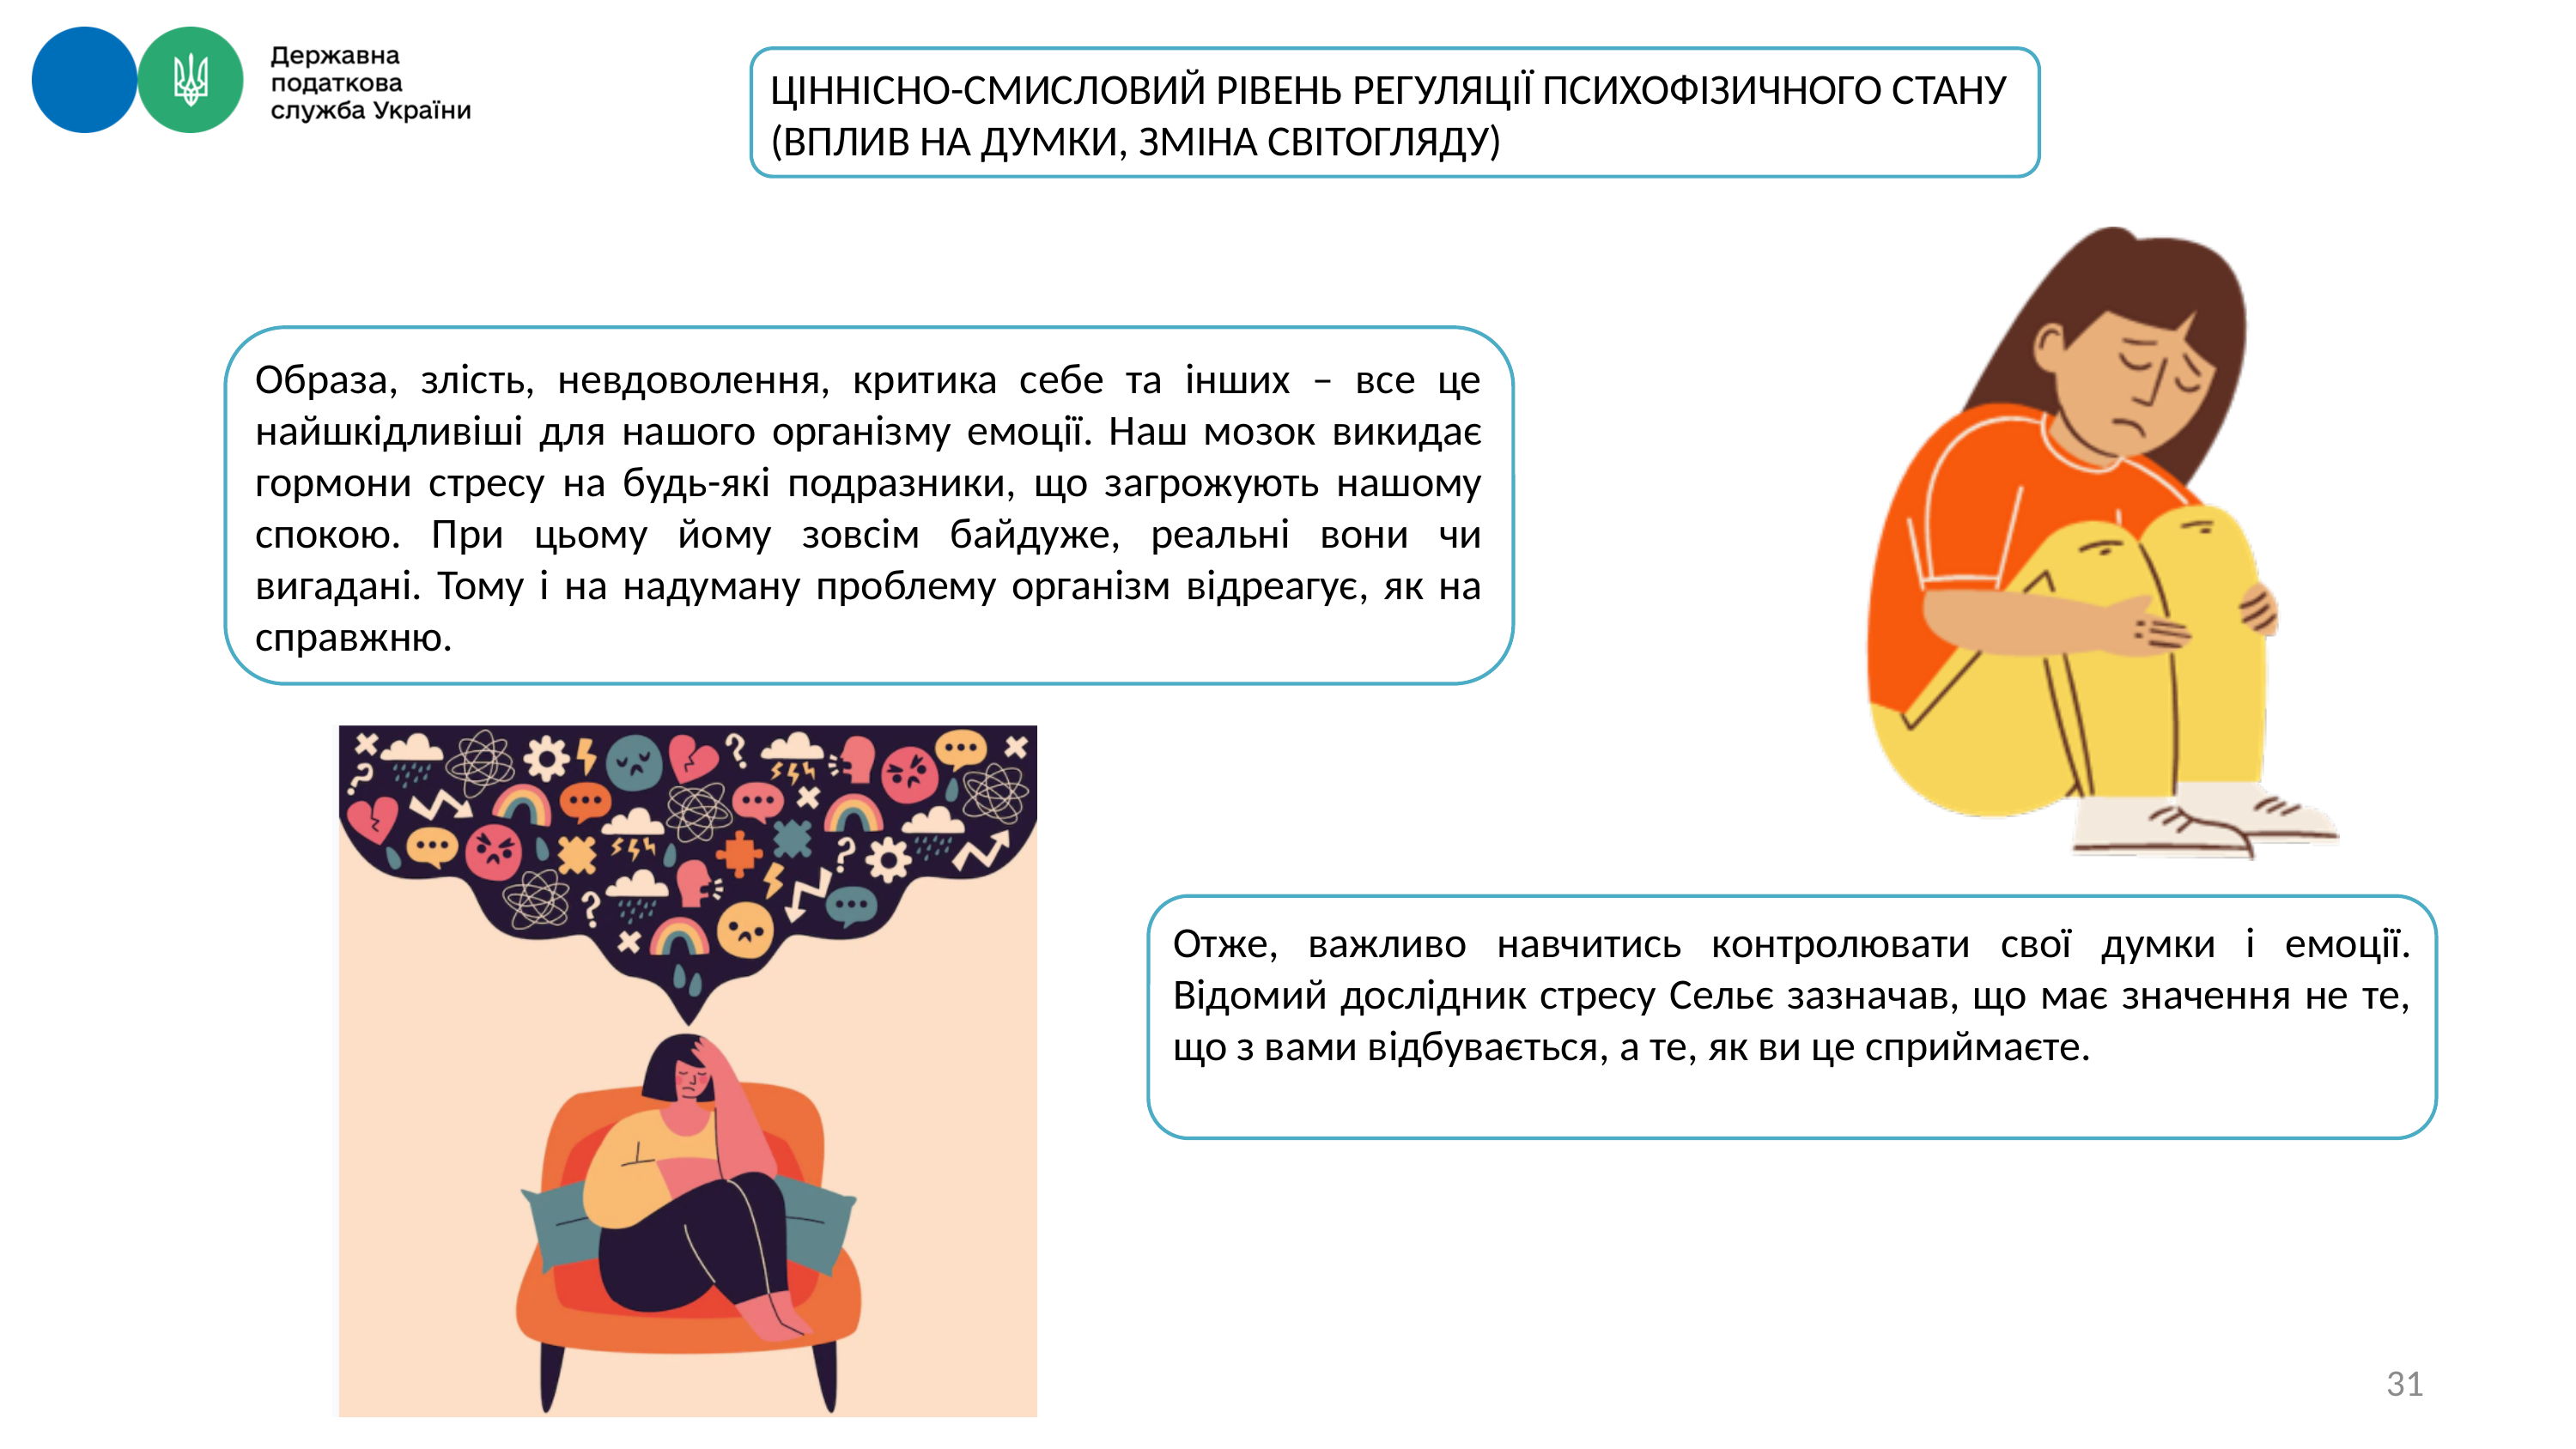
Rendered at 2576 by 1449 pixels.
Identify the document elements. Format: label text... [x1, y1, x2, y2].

text_box Образа, злість, невдоволення, критика себе та інших – все це найшкідливіші для нашого організму емоції. Наш мозок викидає гормони стресу на будь-які подразники, що загрожують нашому спокою. При цьому йому зовсім байдуже, реальні вони чи вигадані. Тому і на надуману проблему організм відреагує, як на справжню. [223, 325, 1516, 686]
picture [32, 26, 472, 133]
text_box Отже, важливо навчитись контролювати свої думки і емоції. Відомий дослідник стресу Сельє зазначав, що має значення не те, що з вами відбувається, а те, як ви це сприймаєте. [1146, 894, 2439, 1141]
slide_number 31 [1846, 1343, 2447, 1420]
picture [332, 724, 1038, 1417]
picture [1856, 226, 2341, 861]
text_box ЦІННІСНО-СМИСЛОВИЙ РІВЕНЬ РЕГУЛЯЦІЇ ПСИХОФІЗИЧНОГО СТАНУ (ВПЛИВ НА ДУМКИ, ЗМІНА СВІТОГЛЯДУ) [749, 46, 2042, 179]
